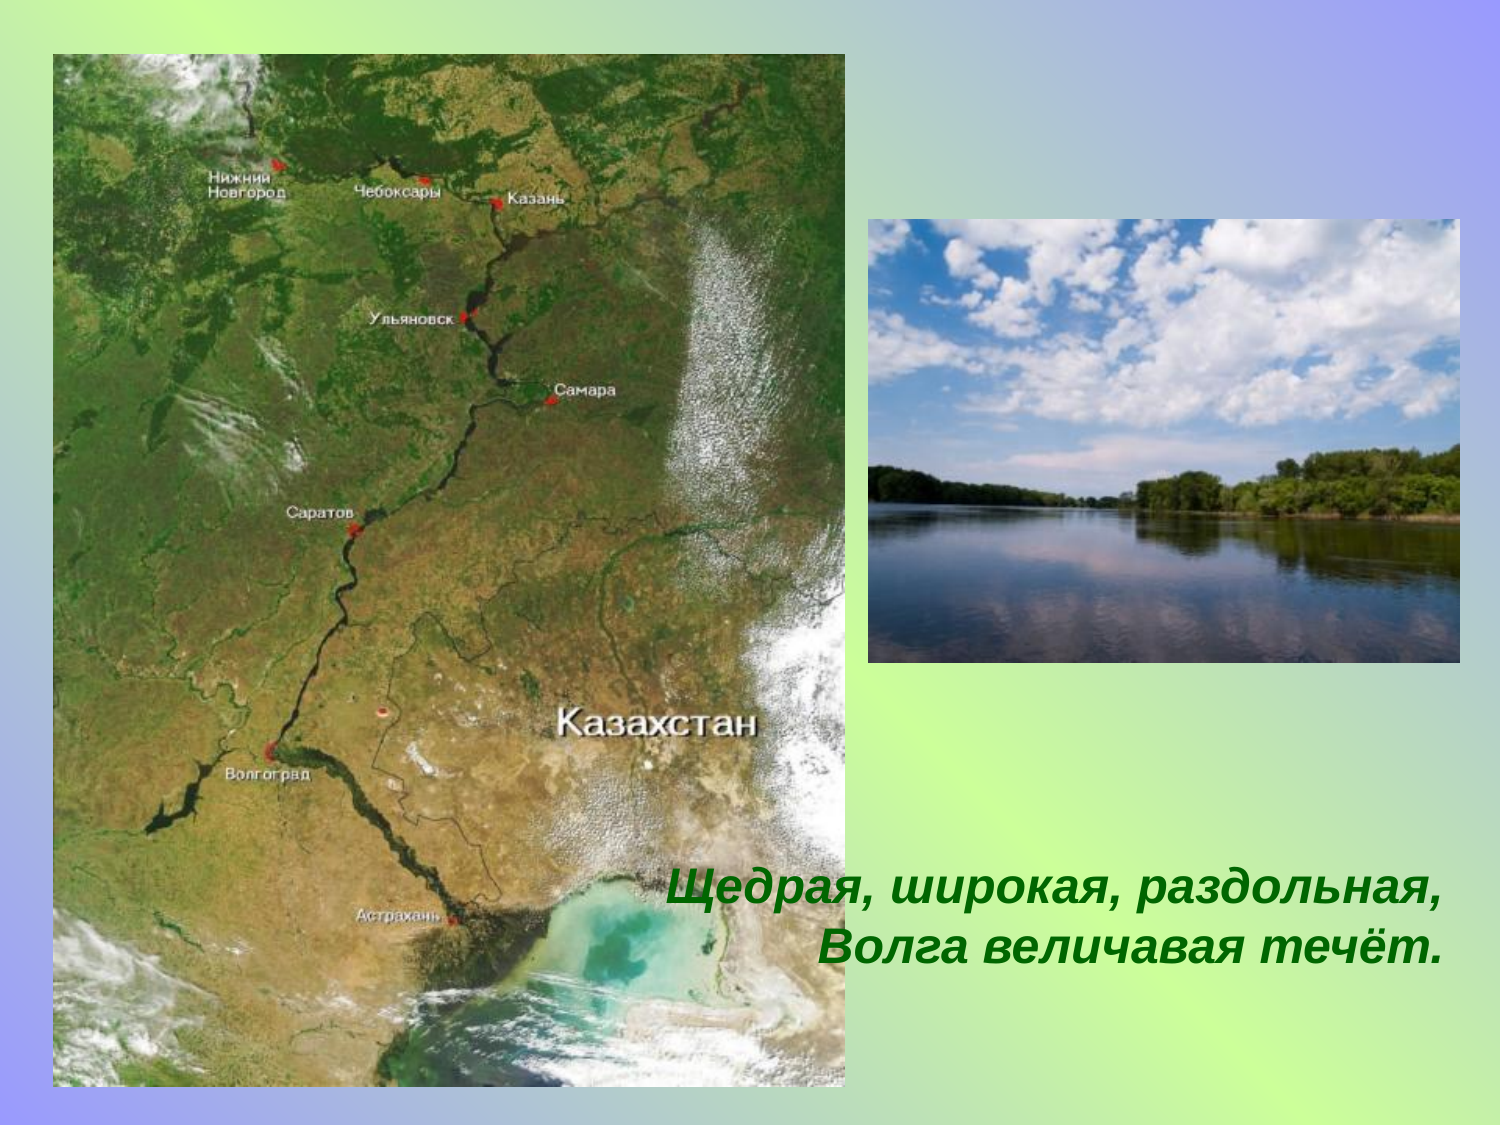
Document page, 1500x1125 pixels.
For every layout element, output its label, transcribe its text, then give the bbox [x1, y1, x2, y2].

picture [867, 219, 1460, 663]
picture [52, 54, 845, 1088]
text_box Щедрая, широкая, раздольная, Волга величавая течёт. [849, 846, 1460, 1041]
